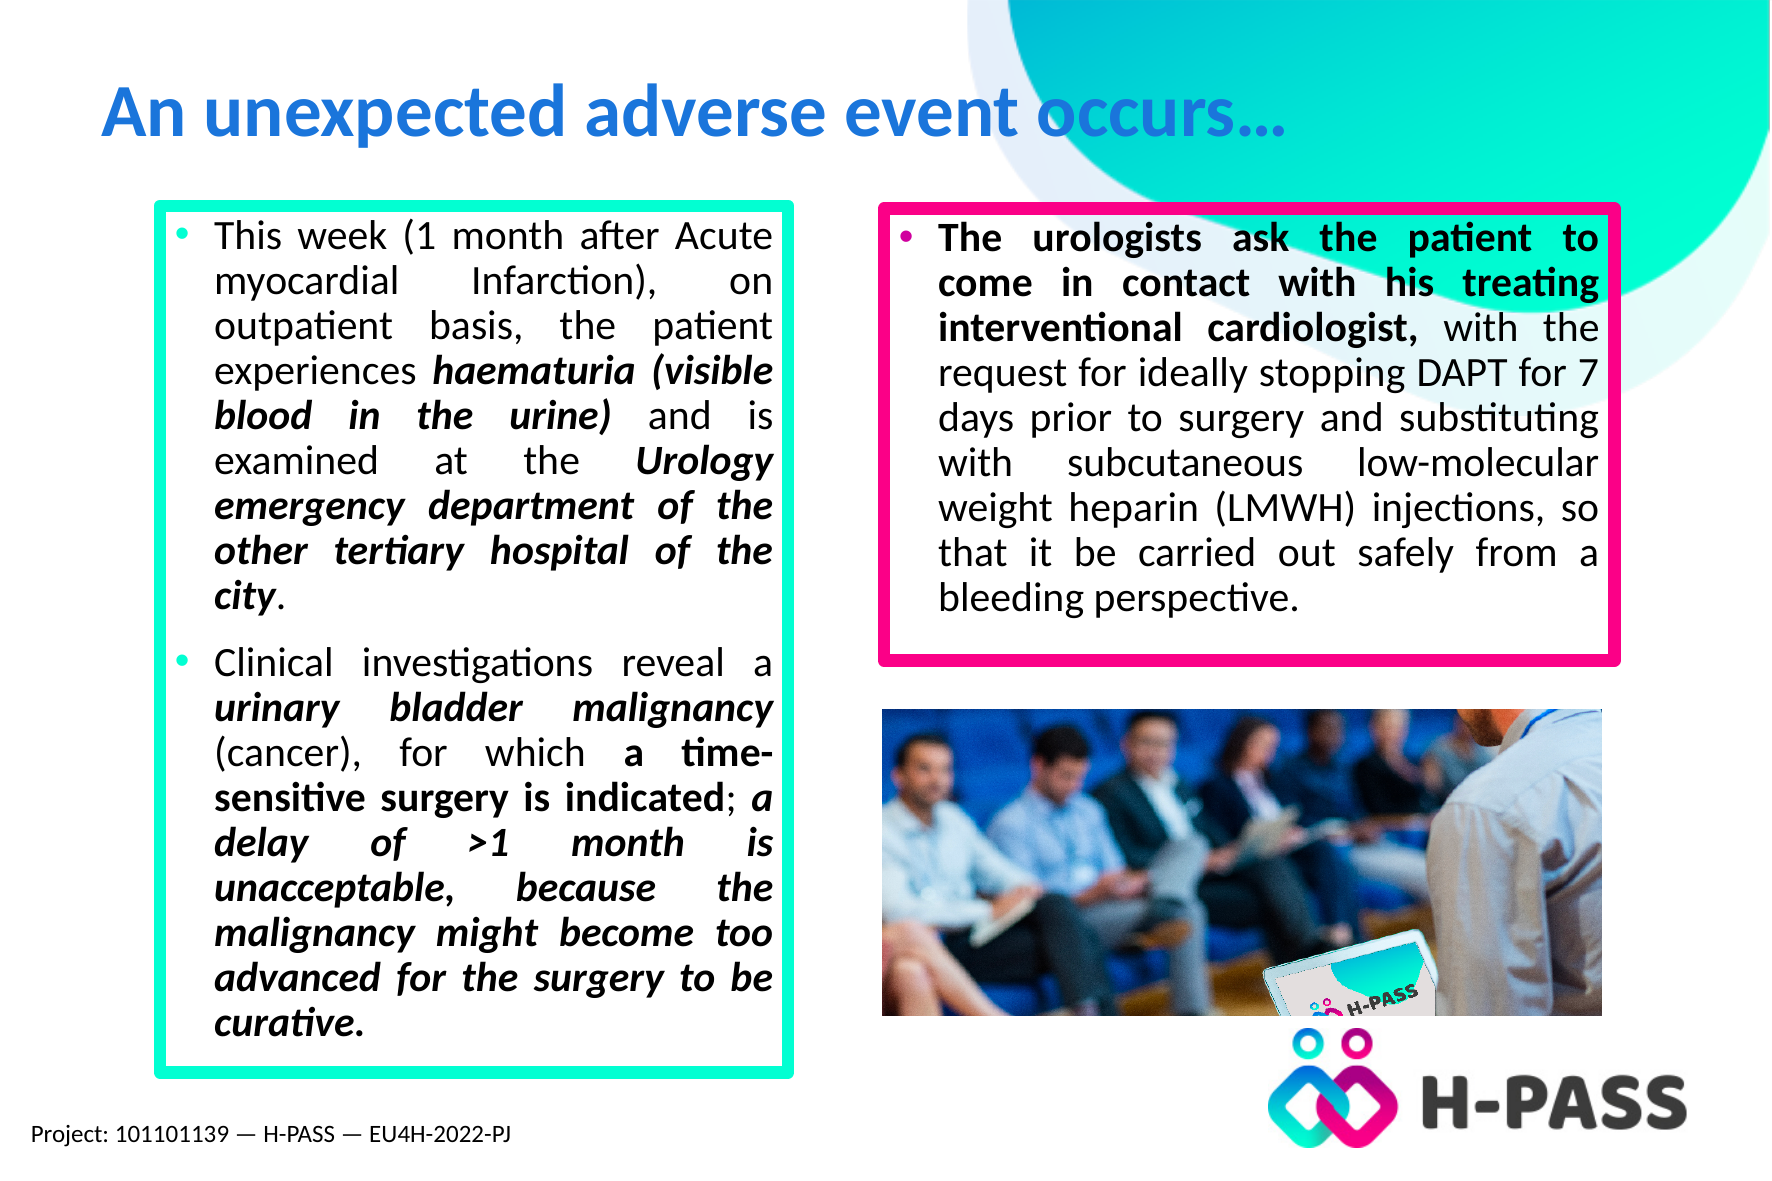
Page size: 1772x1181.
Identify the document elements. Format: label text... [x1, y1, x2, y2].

picture [1268, 1028, 1688, 1148]
picture [882, 709, 1602, 1016]
text_box Project: 101101139 — H-PASS — EU4H-2022-PJ [15, 1110, 560, 1151]
picture [967, 0, 1772, 416]
list This week (1 month after Acute myocardial Infarction), on outpatient basis, the patient experiences haematuria (visible blood in the urine) and is examined at the Urology emergency department of the other tertiary hospital of the city. Clinical investigations reveal a urinary bladder malignancy (cancer), for which a time-sensitive surgery is indicated; a delay of >1 month is unacceptable, because the malignancy might become too advanced for the surgery to be curative. [159, 205, 789, 1073]
title An unexpected adverse event occurs… [86, 38, 1679, 160]
text_box The urologists ask the patient to come in contact with his treating interventional cardiologist, with the request for ideally stopping DAPT for 7 days prior to surgery and substituting with subcutaneous low-molecular weight heparin (LMWH) injections, so that it be carried out safely from a bleeding perspective. [884, 208, 1615, 661]
